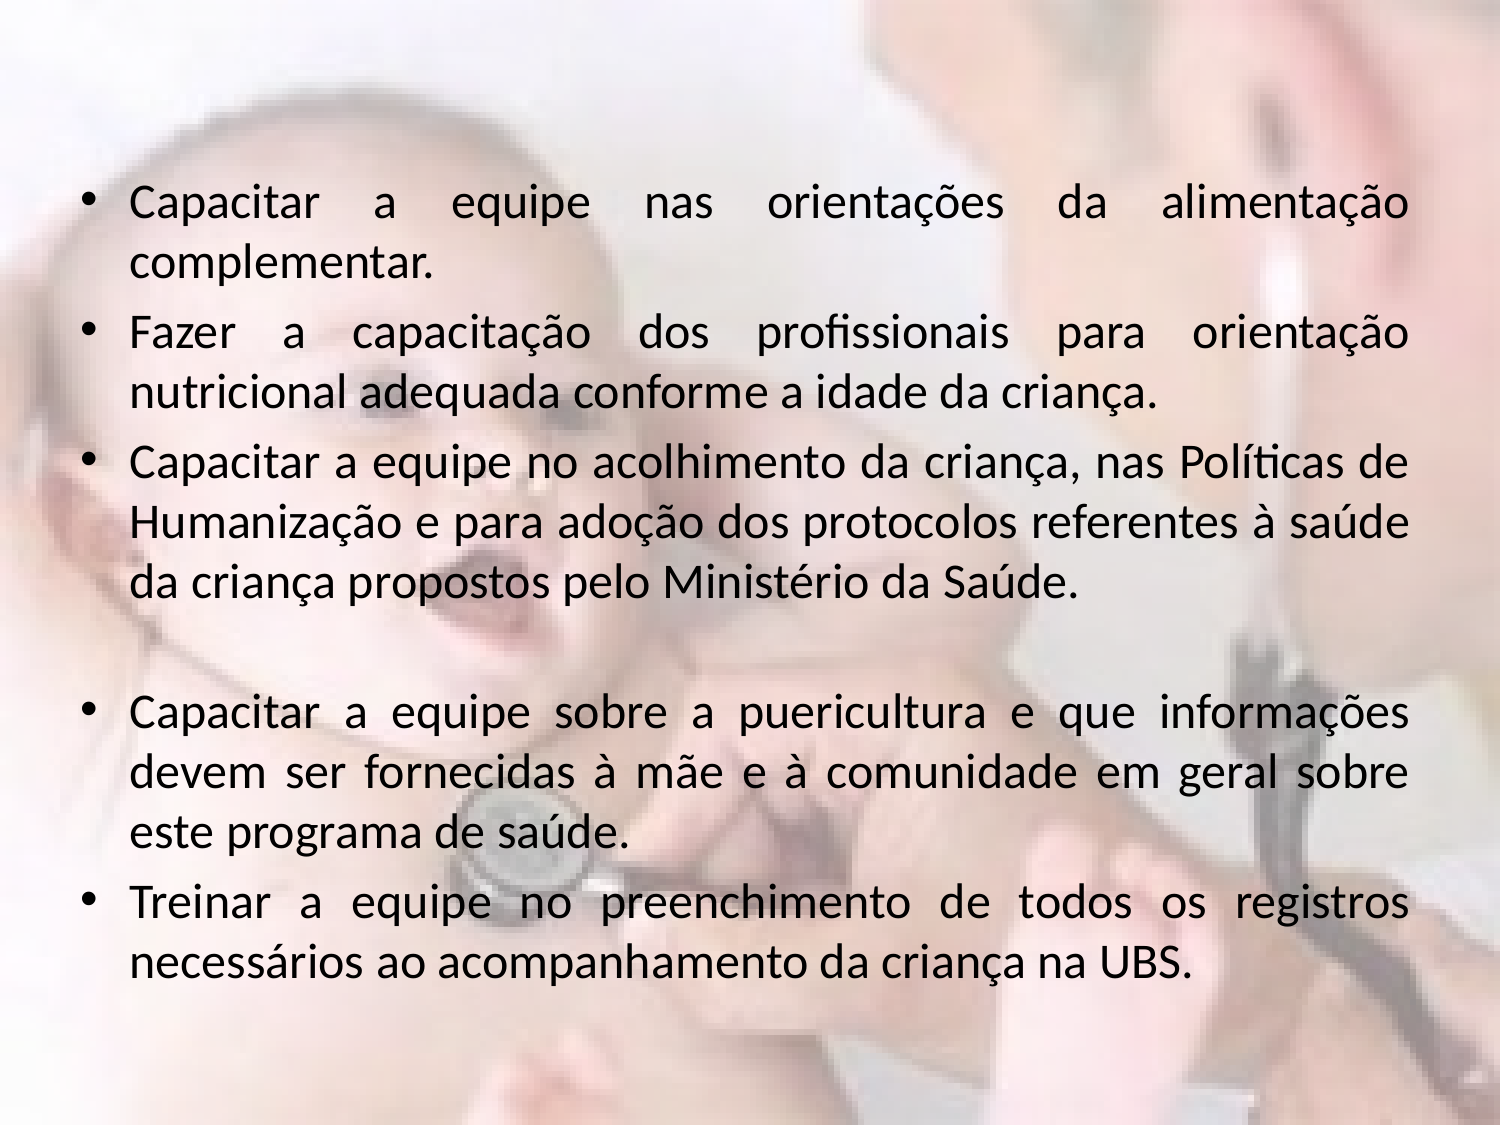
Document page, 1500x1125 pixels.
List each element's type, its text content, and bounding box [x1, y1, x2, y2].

list Capacitar a equipe nas orientações da alimentação complementar. Fazer a capacitação dos profissionais para orientação nutricional adequada conforme a idade da criança. Capacitar a equipe no acolhimento da criança, nas Políticas de Humanização e para adoção dos protocolos referentes à saúde da criança propostos pelo Ministério da Saúde. Capacitar a equipe sobre a puericultura e que informações devem ser fornecidas à mãe e à comunidade em geral sobre este programa de saúde. Treinar a equipe no preenchimento de todos os registros necessários ao acompanhamento da criança na UBS. [64, 160, 1425, 1005]
